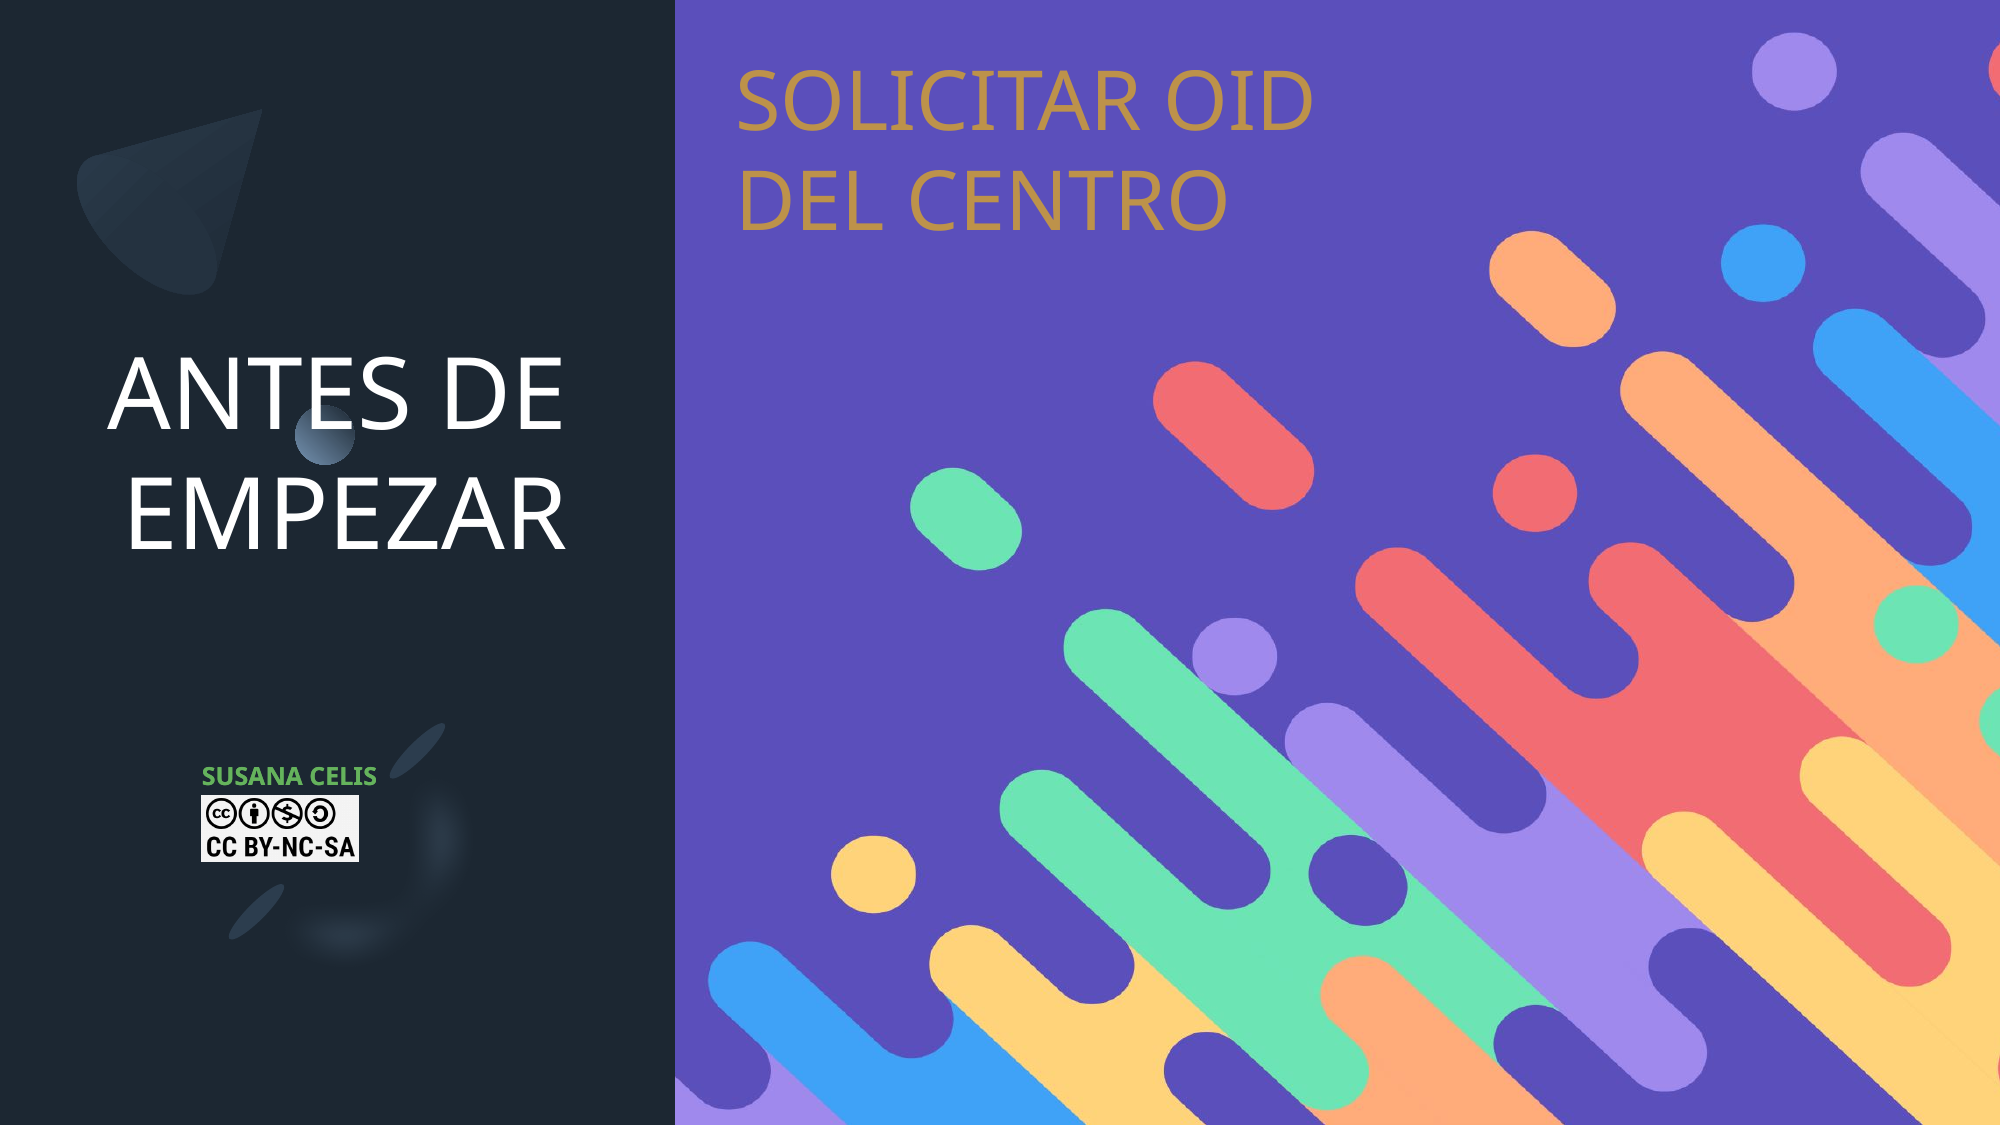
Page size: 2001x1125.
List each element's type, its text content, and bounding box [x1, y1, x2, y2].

picture [201, 795, 359, 862]
picture [675, 0, 2000, 1125]
title ANTES DE EMPEZAR [76, 178, 568, 570]
